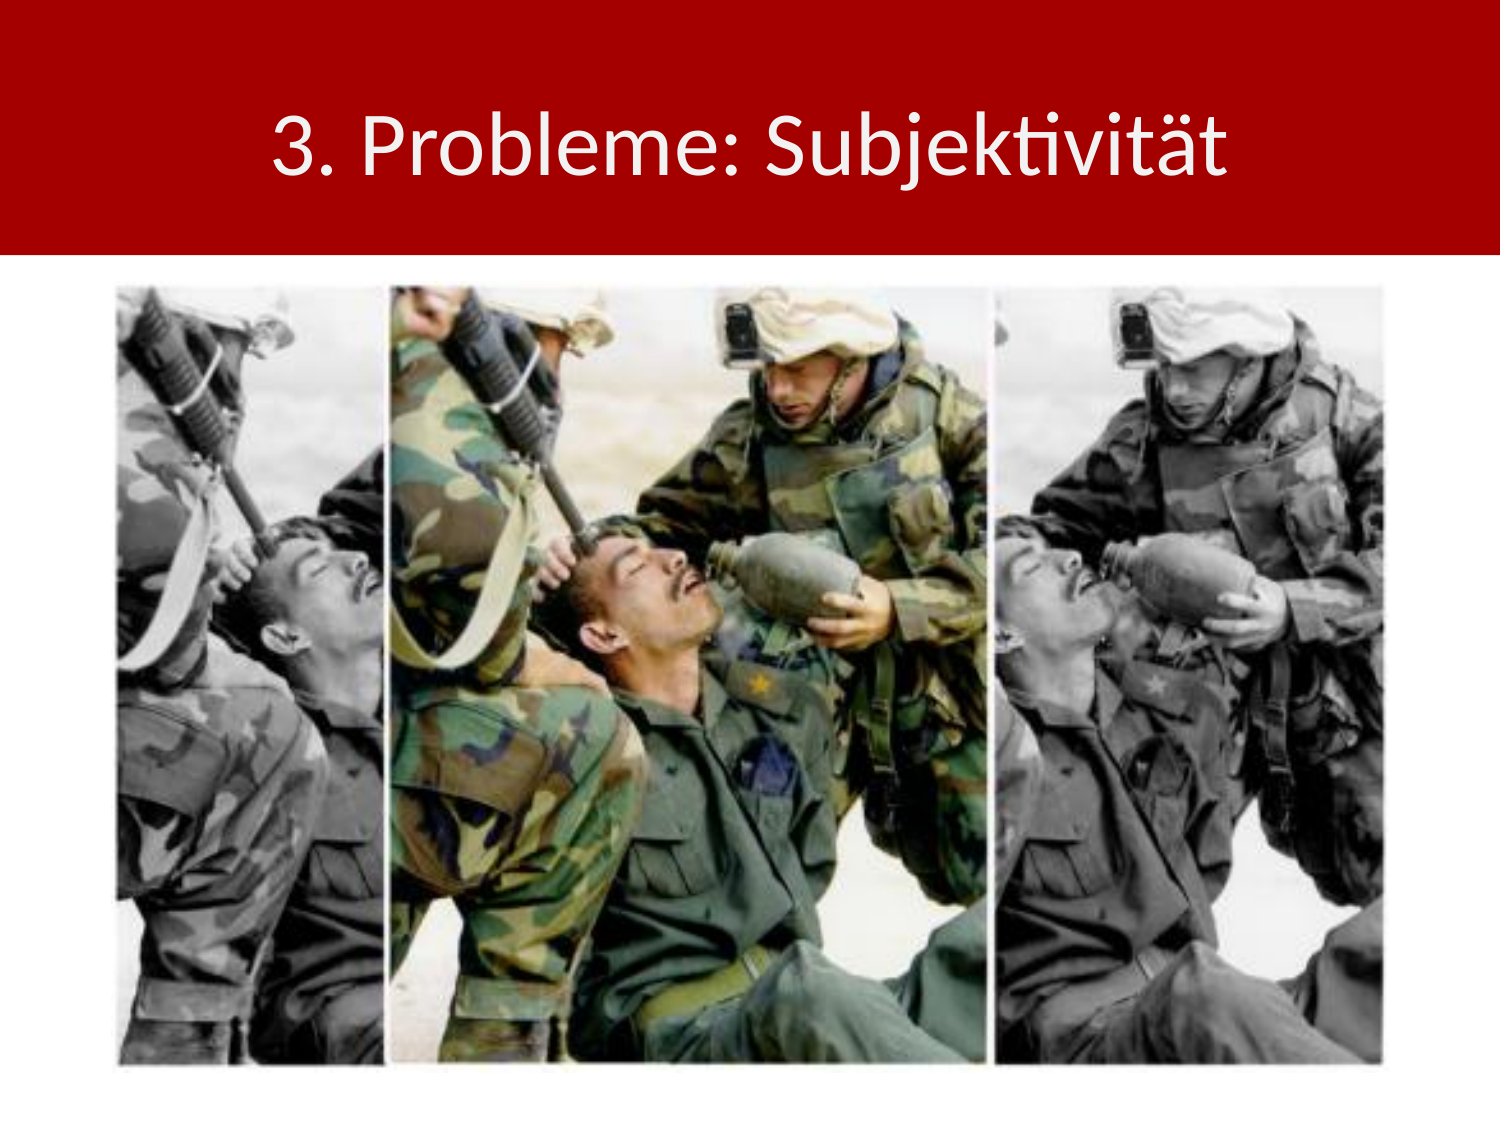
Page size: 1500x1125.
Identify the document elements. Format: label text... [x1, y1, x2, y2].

title 3. Probleme: Subjektivität [75, 45, 1425, 233]
picture [111, 281, 1389, 1074]
text_box [0, 0, 1500, 257]
